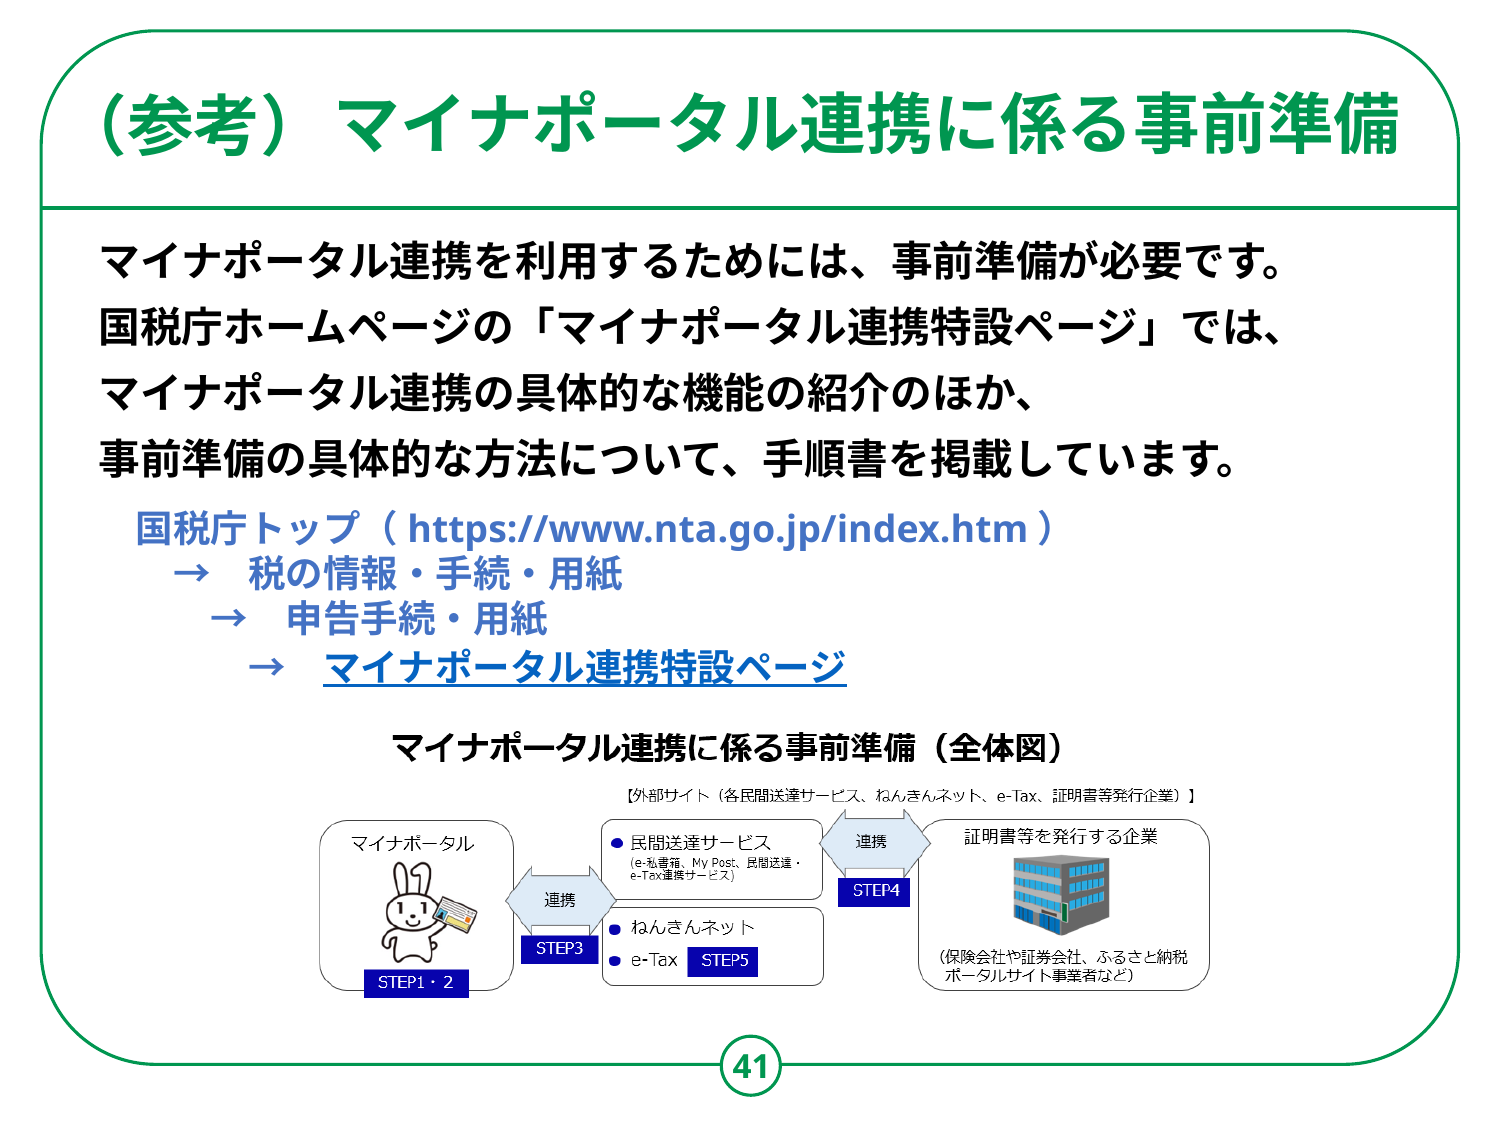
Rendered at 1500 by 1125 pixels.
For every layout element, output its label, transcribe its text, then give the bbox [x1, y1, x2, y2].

picture [295, 714, 1230, 1010]
title マイナポータル連携に係る事前準備 [346, 81, 1500, 171]
text_box （参考） [45, 76, 346, 182]
subtitle マイナポータル連携を利用するためには、事前準備が必要です。 国税庁ホームページの「マイナポータル連携特設ページ」では、 マイナポータル連携の具体的な機能の紹介のほか、 事前準備の具体的な方法について、手順書を掲載しています。 国税庁トップ（https://www.nta.go.jp/index.htm） → 税の情報・手続・用紙 → 申告手続・用紙 → マイナポータル連携特設ページ [83, 233, 1442, 1063]
